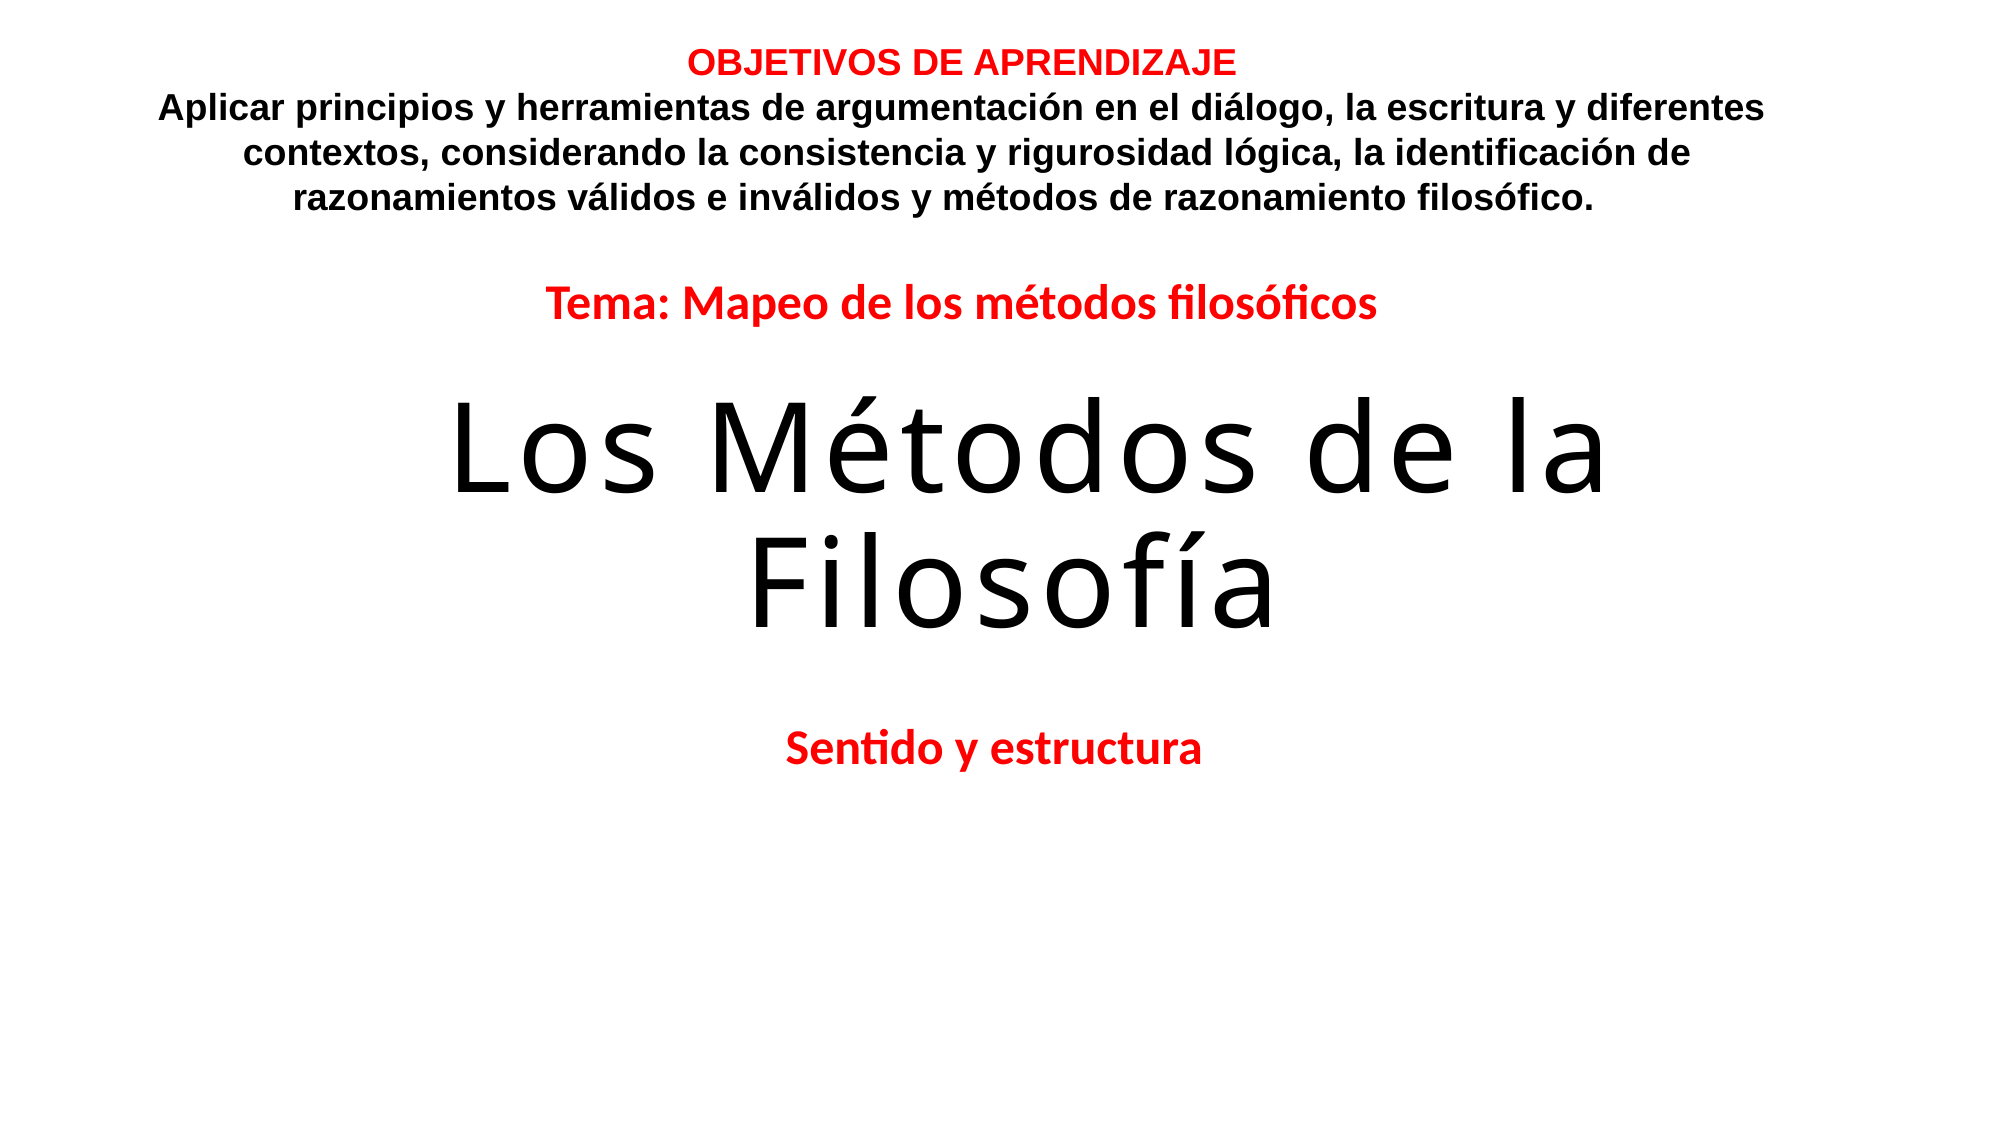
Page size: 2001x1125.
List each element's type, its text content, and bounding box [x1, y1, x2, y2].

text_box Tema: Mapeo de los métodos filosóficos [530, 261, 1405, 337]
title Los Métodos de la Filosofía [249, 325, 1815, 662]
text_box OBJETIVOS DE APRENDIZAJE Aplicar principios y herramientas de argumentación en el diálogo, la escritura y diferentes contextos, considerando la consistencia y rigurosidad lógica, la identificación de razonamientos válidos e inválidos y métodos de razonamiento filosófico. [105, 30, 1830, 226]
subtitle Sentido y estructura [249, 713, 1750, 985]
